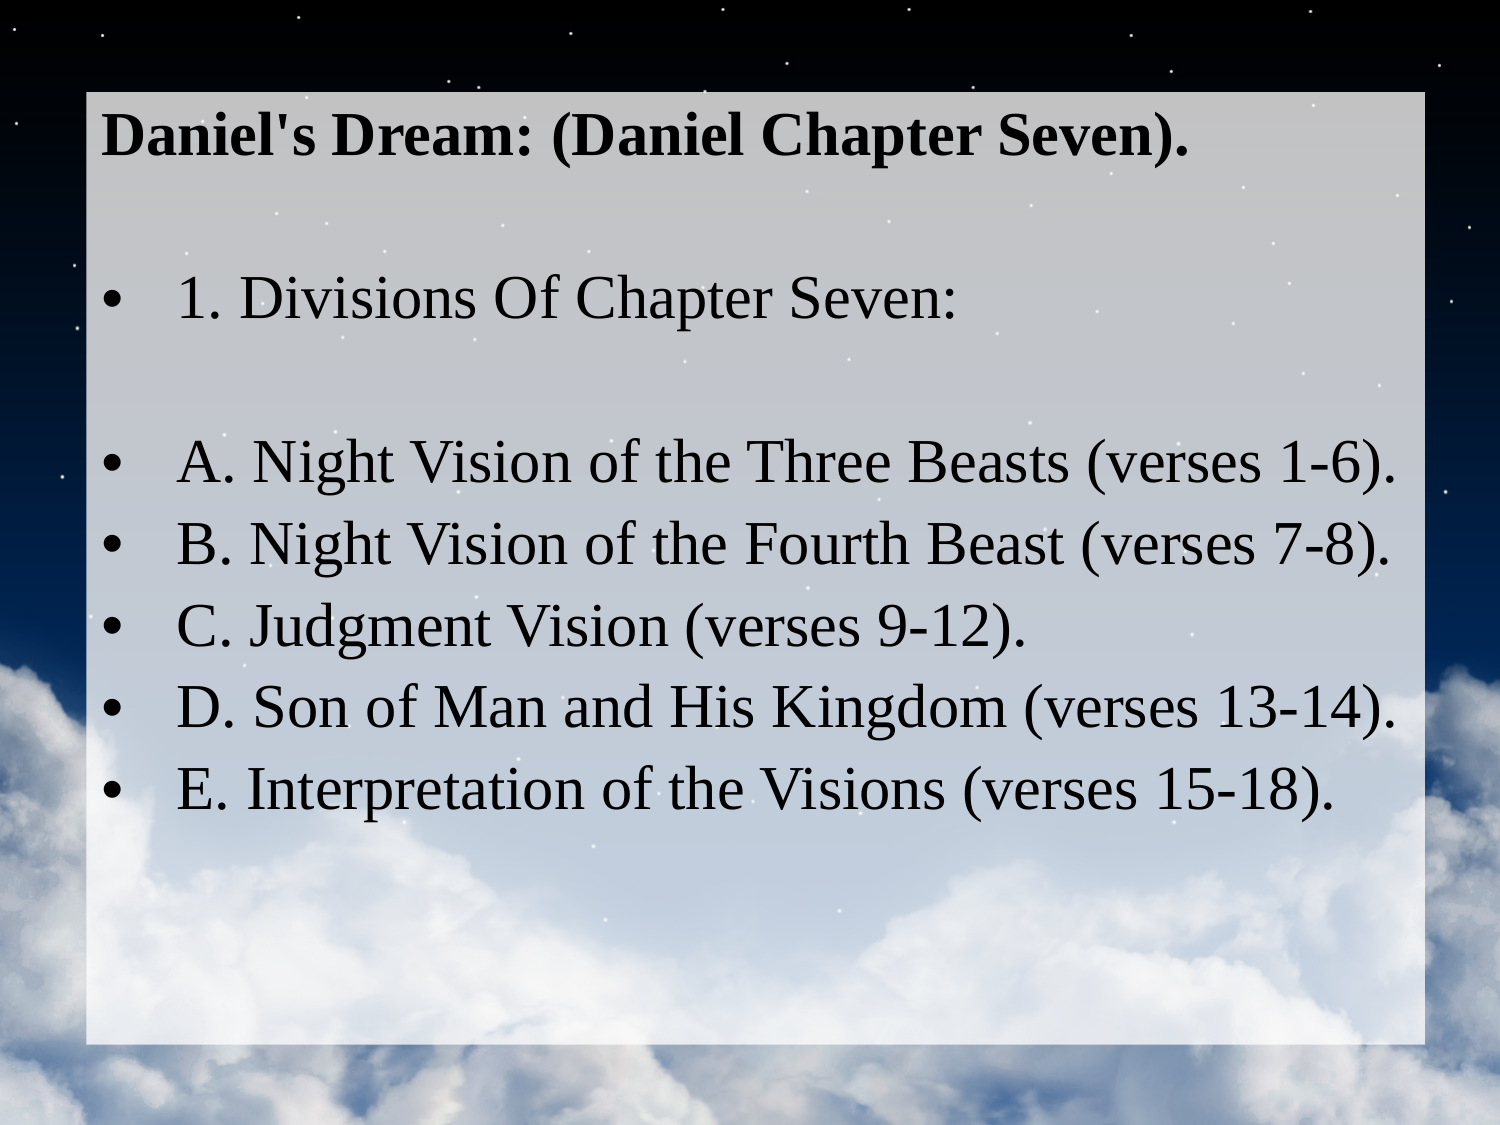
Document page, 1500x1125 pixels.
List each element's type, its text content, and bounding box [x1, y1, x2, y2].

list Daniel's Dream: (Daniel Chapter Seven). 1. Divisions Of Chapter Seven: A. Night Vision of the Three Beasts (verses 1-6). B. Night Vision of the Fourth Beast (verses 7-8). C. Judgment Vision (verses 9-12). D. Son of Man and His Kingdom (verses 13-14). E. Interpretation of the Visions (verses 15-18). [86, 92, 1425, 1045]
picture [0, 0, 1500, 1125]
